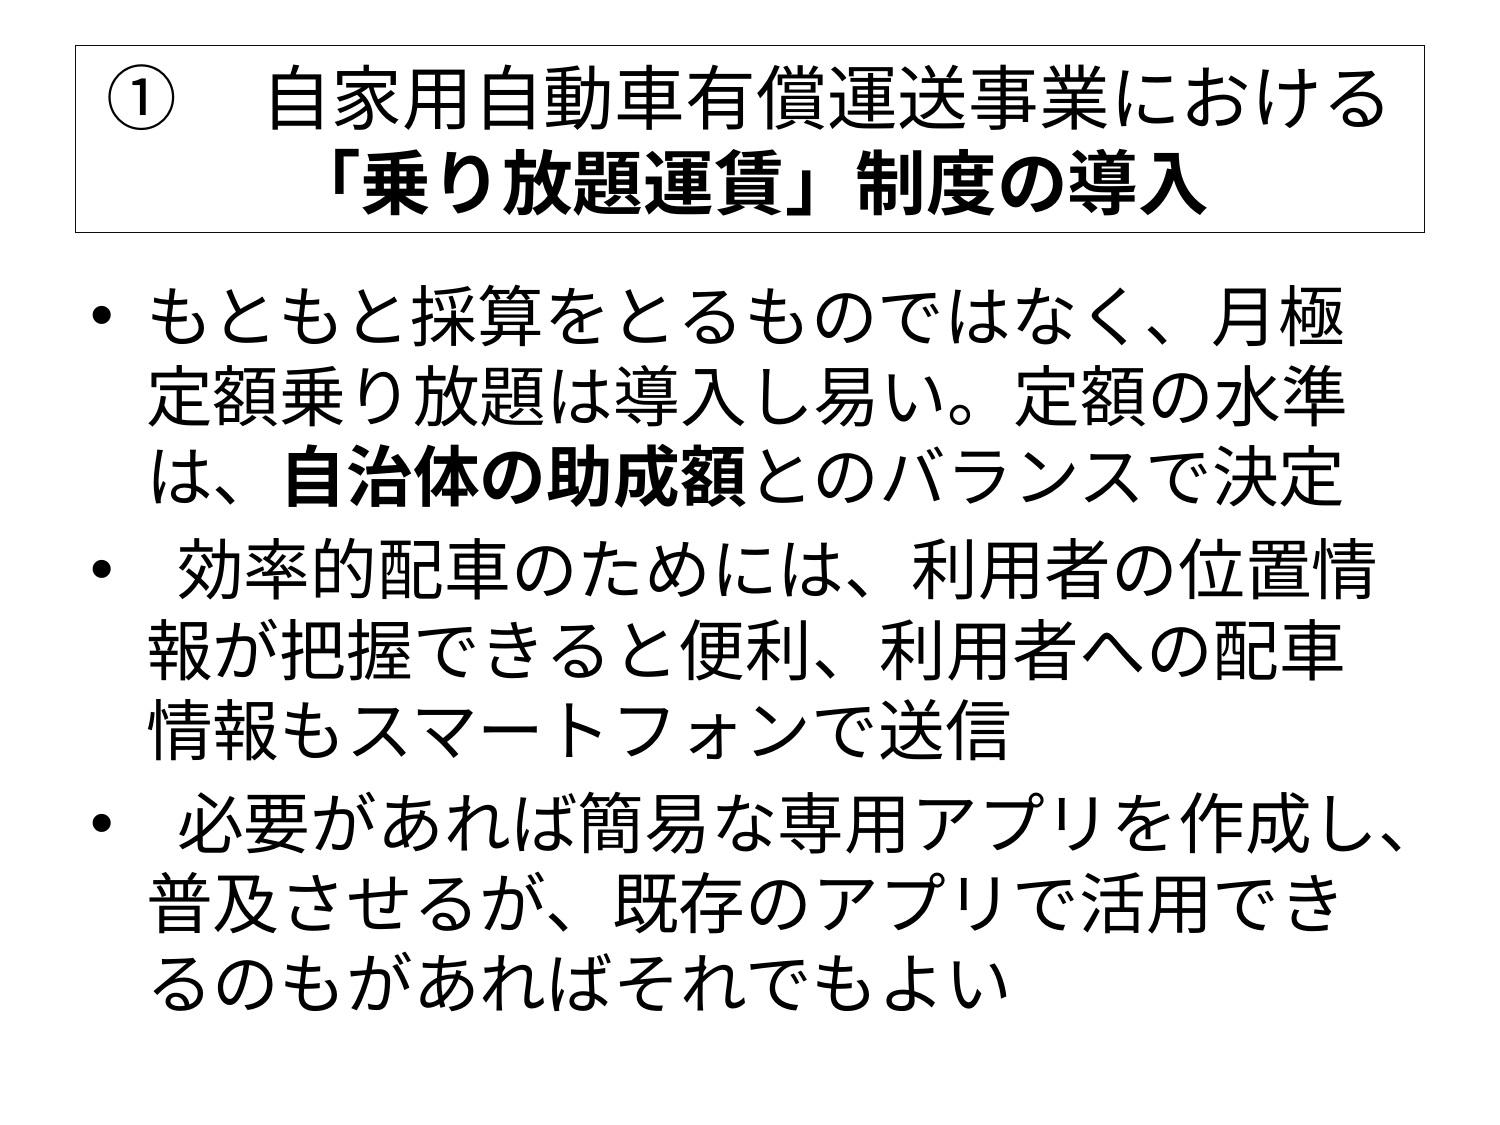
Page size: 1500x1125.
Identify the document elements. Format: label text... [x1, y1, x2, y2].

list もともと採算をとるものではなく、月極定額乗り放題は導入し易い。定額の水準は、自治体の助成額とのバランスで決定 効率的配車のためには、利用者の位置情報が把握できると便利、利用者への配車情報もスマートフォンで送信 必要があれば簡易な専用アプリを作成し、普及させるが、既存のアプリで活用できるのもがあればそれでもよい [75, 267, 1425, 1059]
title ① 自家用自動車有償運送事業における「乗り放題運賃」制度の導入 [75, 45, 1425, 233]
